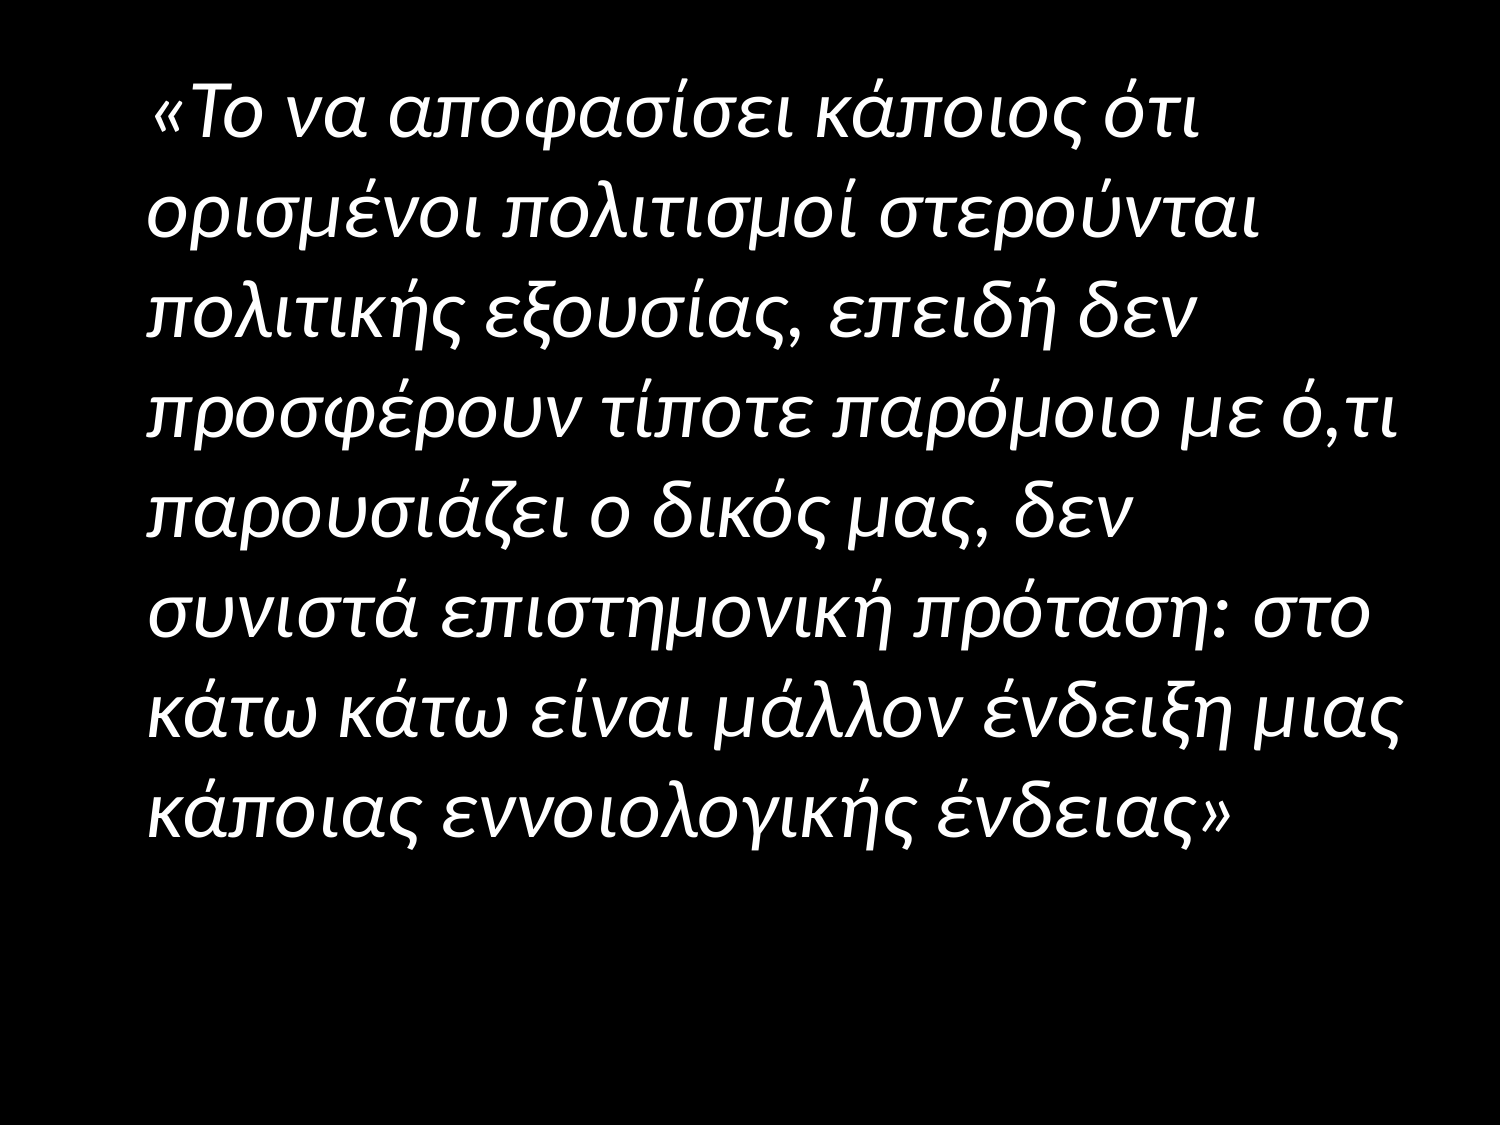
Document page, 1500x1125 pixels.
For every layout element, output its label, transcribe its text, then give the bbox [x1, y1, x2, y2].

list «Το να αποφασίσει κάποιος ότι ορισμένοι πολιτισμοί στερούνται πολιτικής εξουσίας, επειδή δεν προσφέρουν τίποτε παρόμοιο με ό,τι παρουσιάζει ο δικός μας, δεν συνιστά επιστημονική πρόταση: στο κάτω κάτω είναι μάλλον ένδειξη μιας κάποιας εννοιολογικής ένδειας» [75, 46, 1425, 1067]
